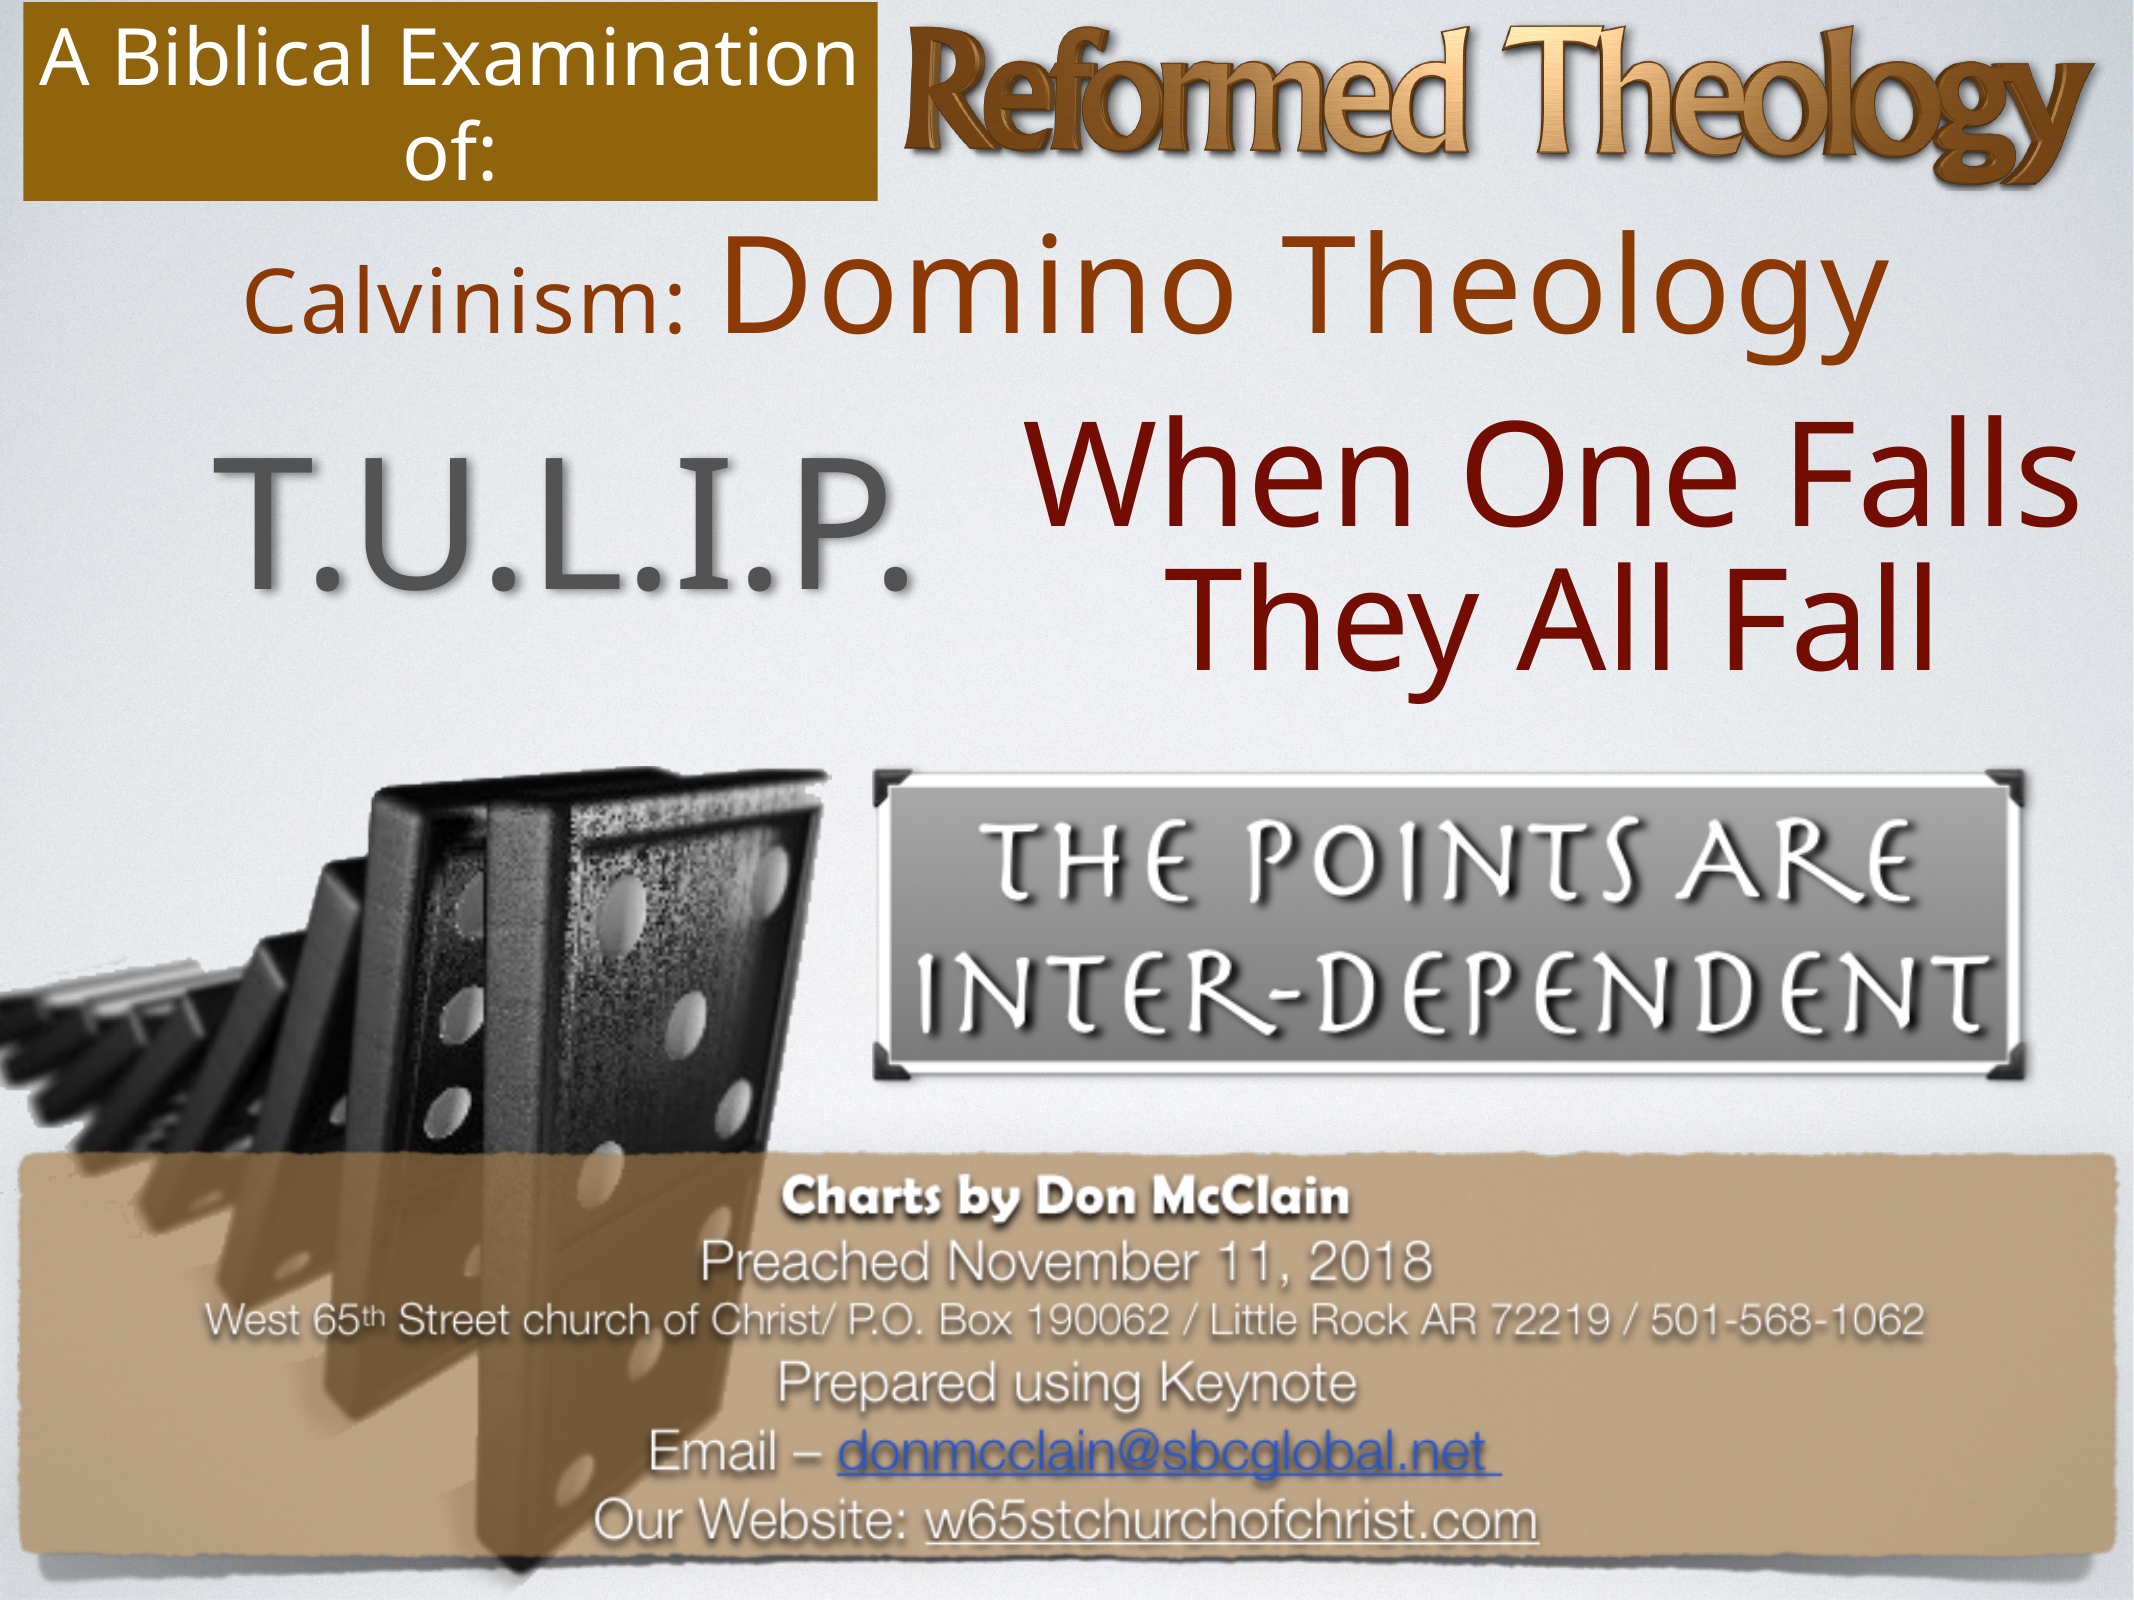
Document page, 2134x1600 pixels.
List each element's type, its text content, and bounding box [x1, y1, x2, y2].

text_box When One Falls They All Fall [992, 380, 2115, 704]
text_box A Biblical Examination of: [23, 2, 878, 201]
picture [0, 0, 2134, 1600]
text_box Calvinism: Domino Theology [0, 189, 2133, 369]
text_box T.U.L.I.P. [208, 401, 926, 631]
